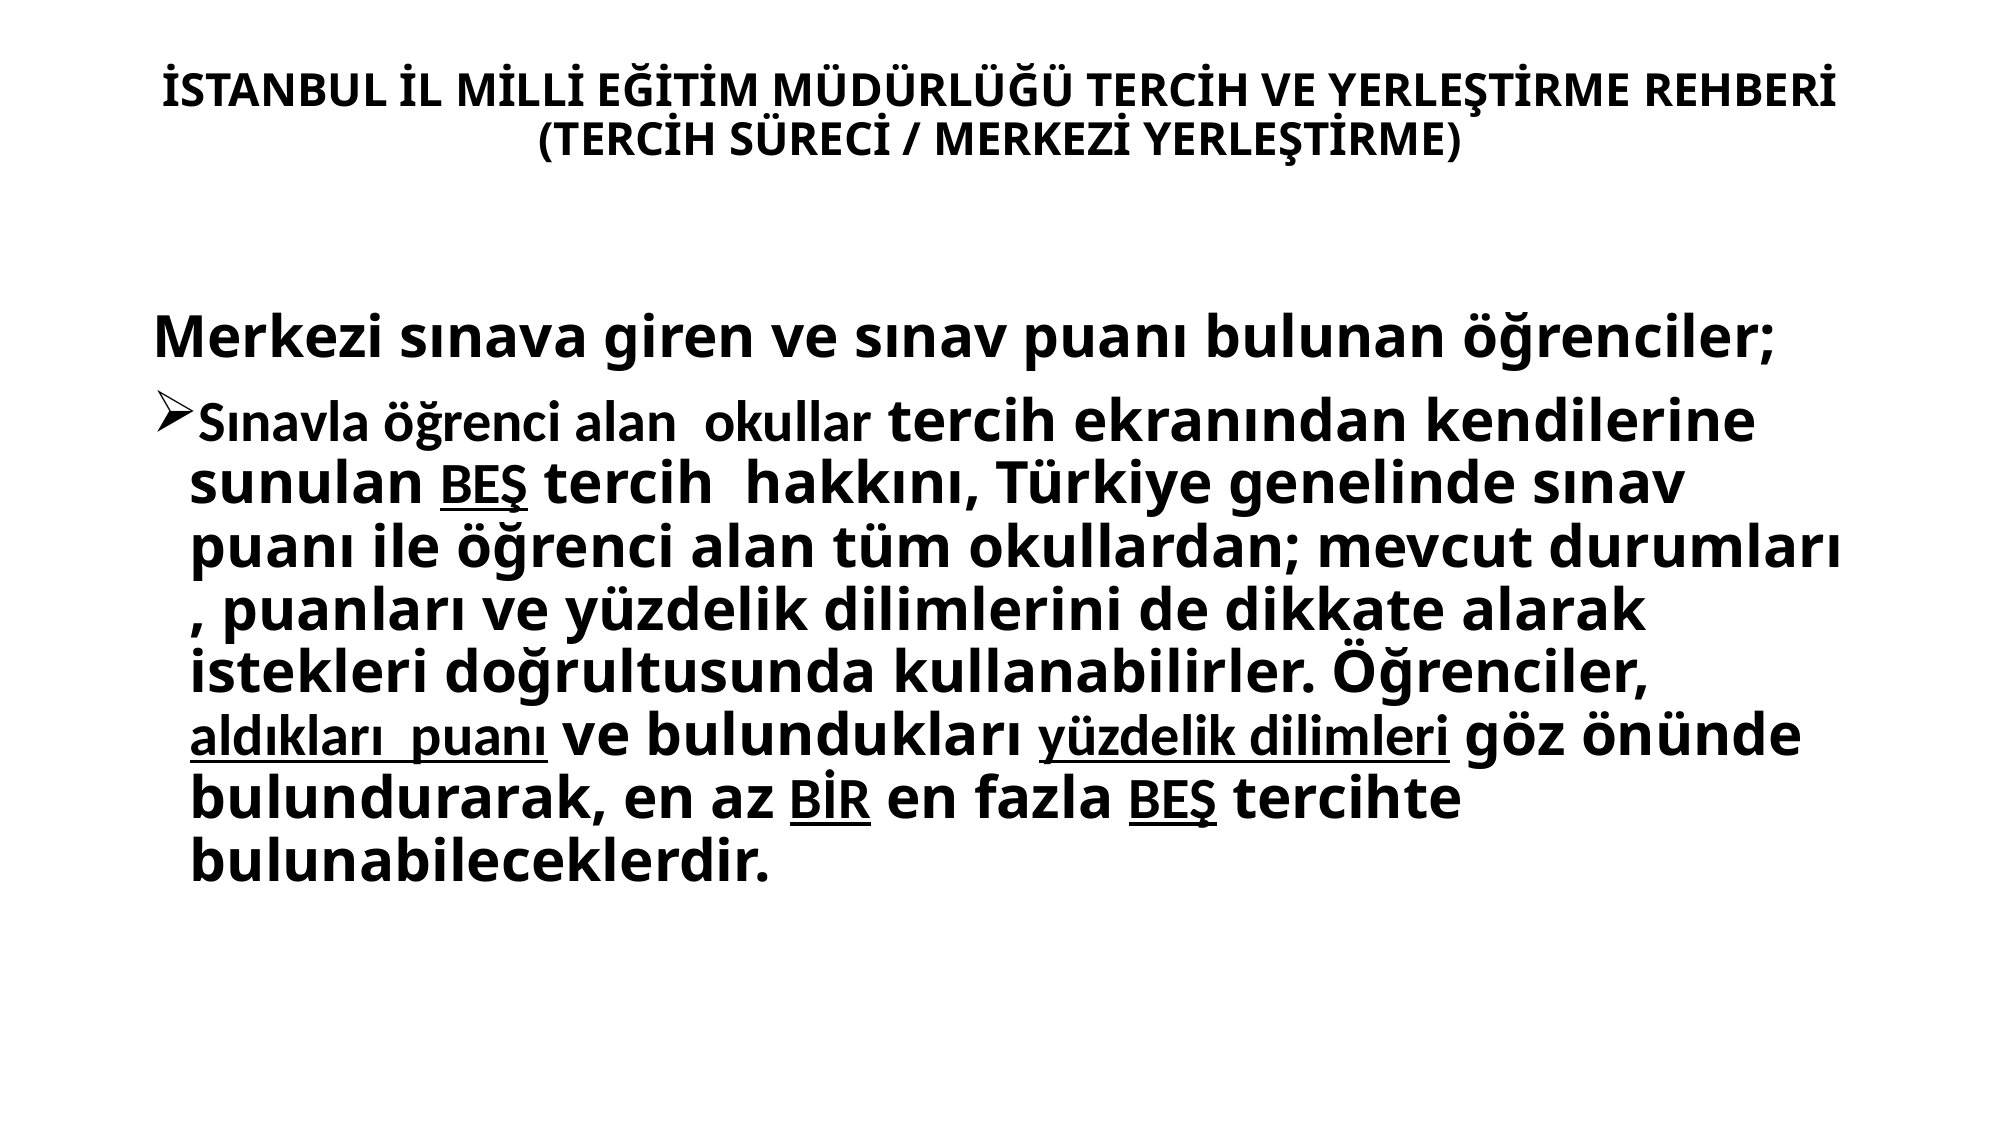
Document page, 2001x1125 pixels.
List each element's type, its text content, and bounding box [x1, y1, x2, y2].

list Merkezi sınava giren ve sınav puanı bulunan öğrenciler; Sınavla öğrenci alan okullar tercih ekranından kendilerine sunulan BEŞ tercih hakkını, Türkiye genelinde sınav puanı ile öğrenci alan tüm okullardan; mevcut durumları , puanları ve yüzdelik dilimlerini de dikkate alarak istekleri doğrultusunda kullanabilirler. Öğrenciler, aldıkları puanı ve bulundukları yüzdelik dilimleri göz önünde bulundurarak, en az BİR en fazla BEŞ tercihte bulunabileceklerdir. [137, 299, 1863, 1014]
title İSTANBUL İL MİLLİ EĞİTİM MÜDÜRLÜĞÜ TERCİH VE YERLEŞTİRME REHBERİ (TERCİH SÜRECİ / MERKEZİ YERLEŞTİRME) [137, 59, 1863, 278]
